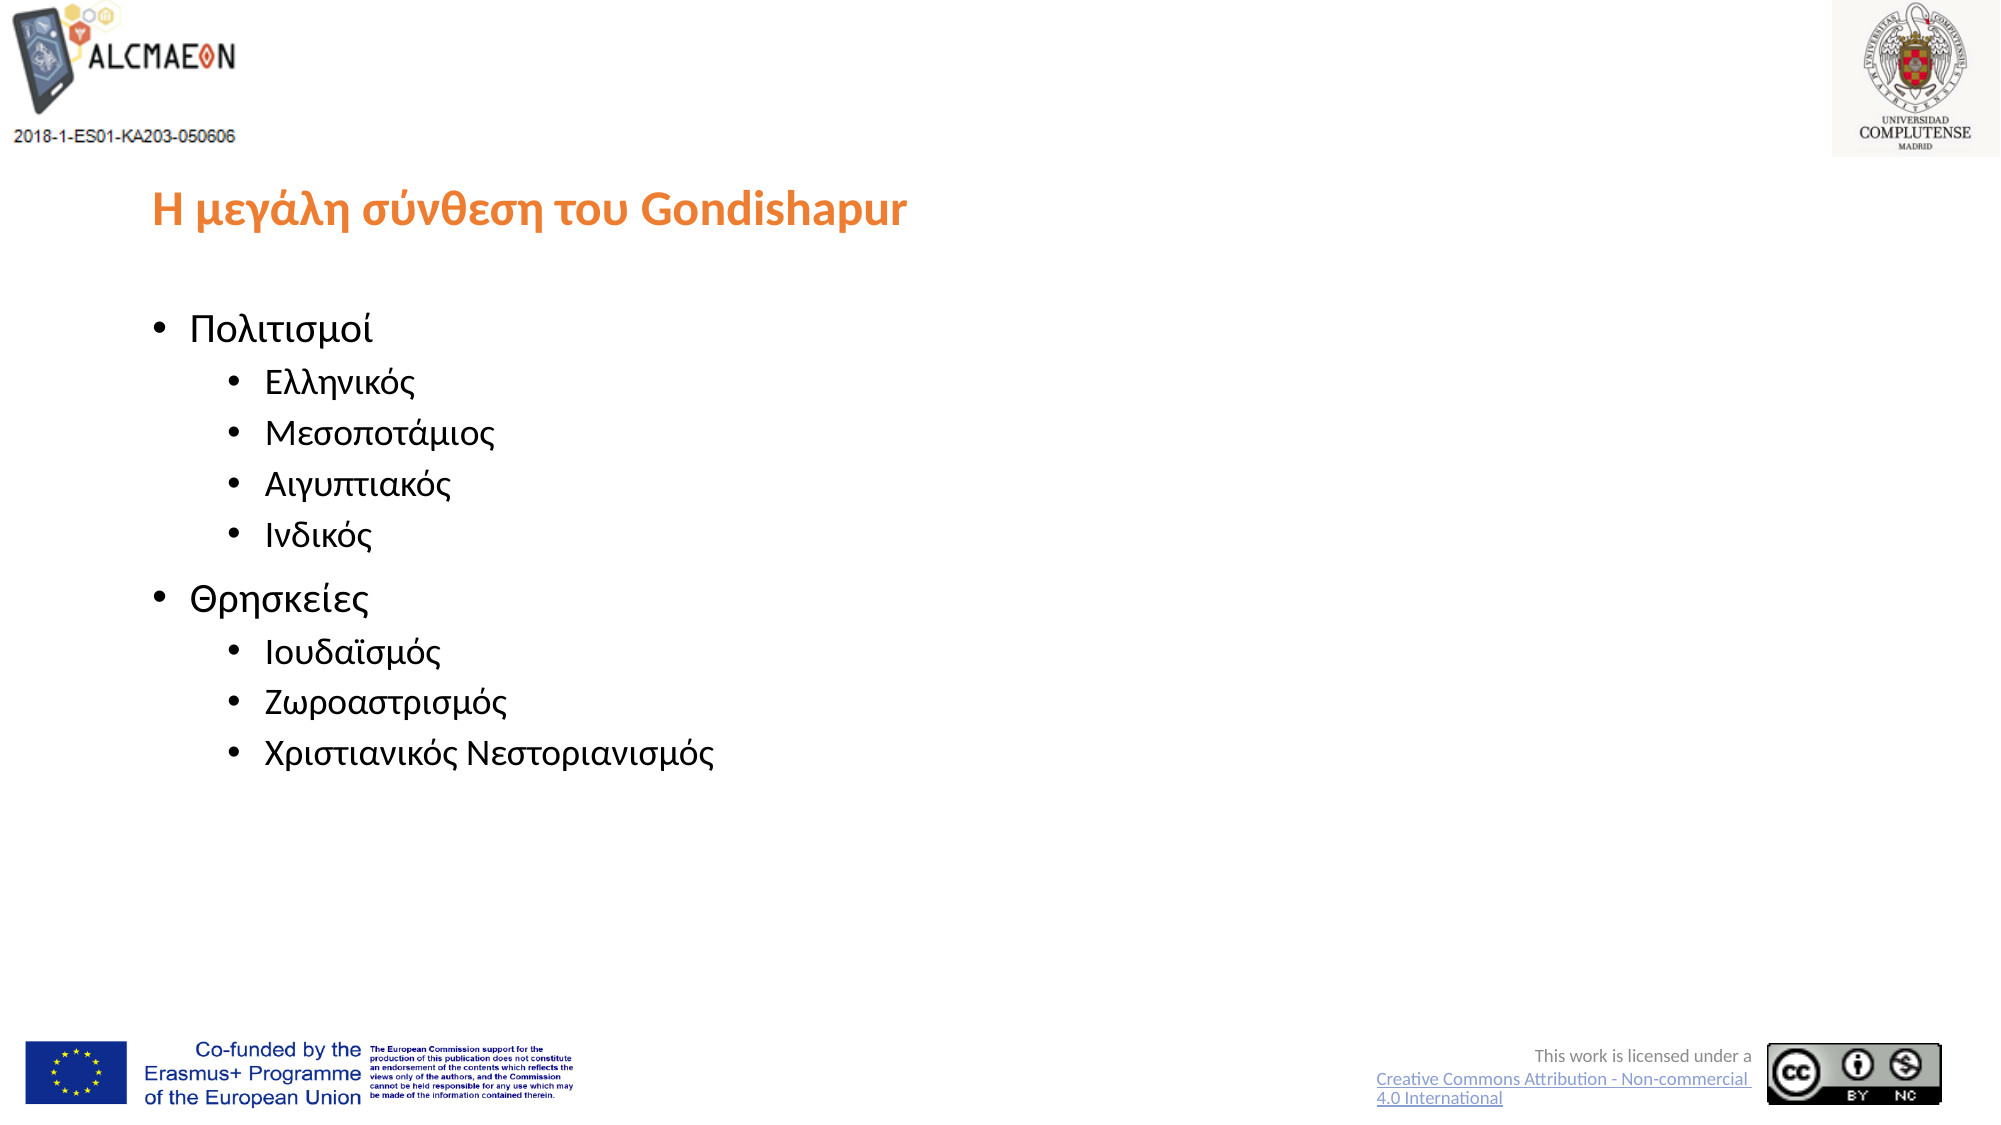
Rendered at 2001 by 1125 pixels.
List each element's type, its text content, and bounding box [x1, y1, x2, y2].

picture [21, 1036, 580, 1109]
picture [1832, 0, 2000, 157]
picture [0, 0, 248, 157]
title Η μεγάλη σύνθεση του Gondishapur [137, 100, 1863, 299]
picture [1767, 1043, 1942, 1105]
list Πολιτισμοί Ελληνικός Μεσοποτάμιος Αιγυπτιακός Ινδικός Θρησκείες Ιουδαϊσμός Ζωροαστρισμός Χριστιανικός Νεστοριανισμός [137, 299, 1863, 1014]
